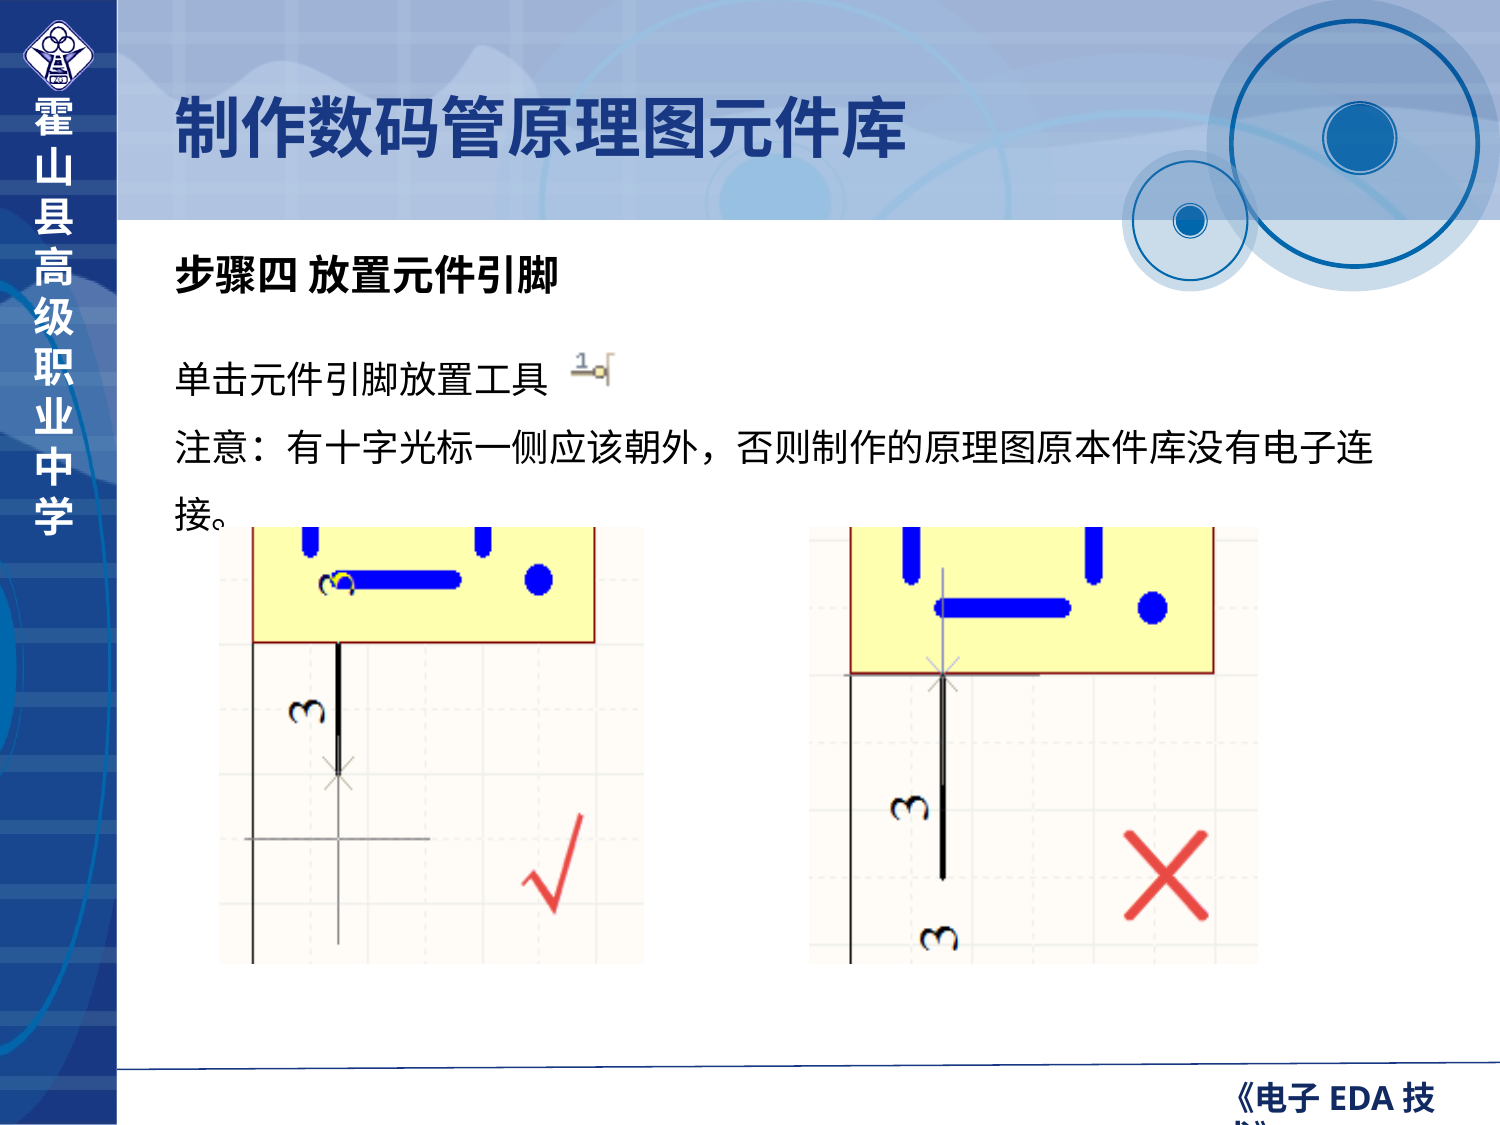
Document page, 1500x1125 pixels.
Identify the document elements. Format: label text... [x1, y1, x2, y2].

text_box 单击元件引脚放置工具 。 注意：有十字光标一侧应该朝外，否则制作的原理图原本件库没有电子连接。 [159, 326, 1447, 544]
text_box 步骤四 放置元件引脚 [159, 243, 786, 307]
text_box 制作数码管原理图元件库 [159, 78, 1093, 204]
picture [0, 0, 117, 1125]
picture [809, 526, 1258, 964]
picture [118, 0, 1500, 220]
picture [219, 526, 644, 964]
picture [560, 346, 621, 398]
